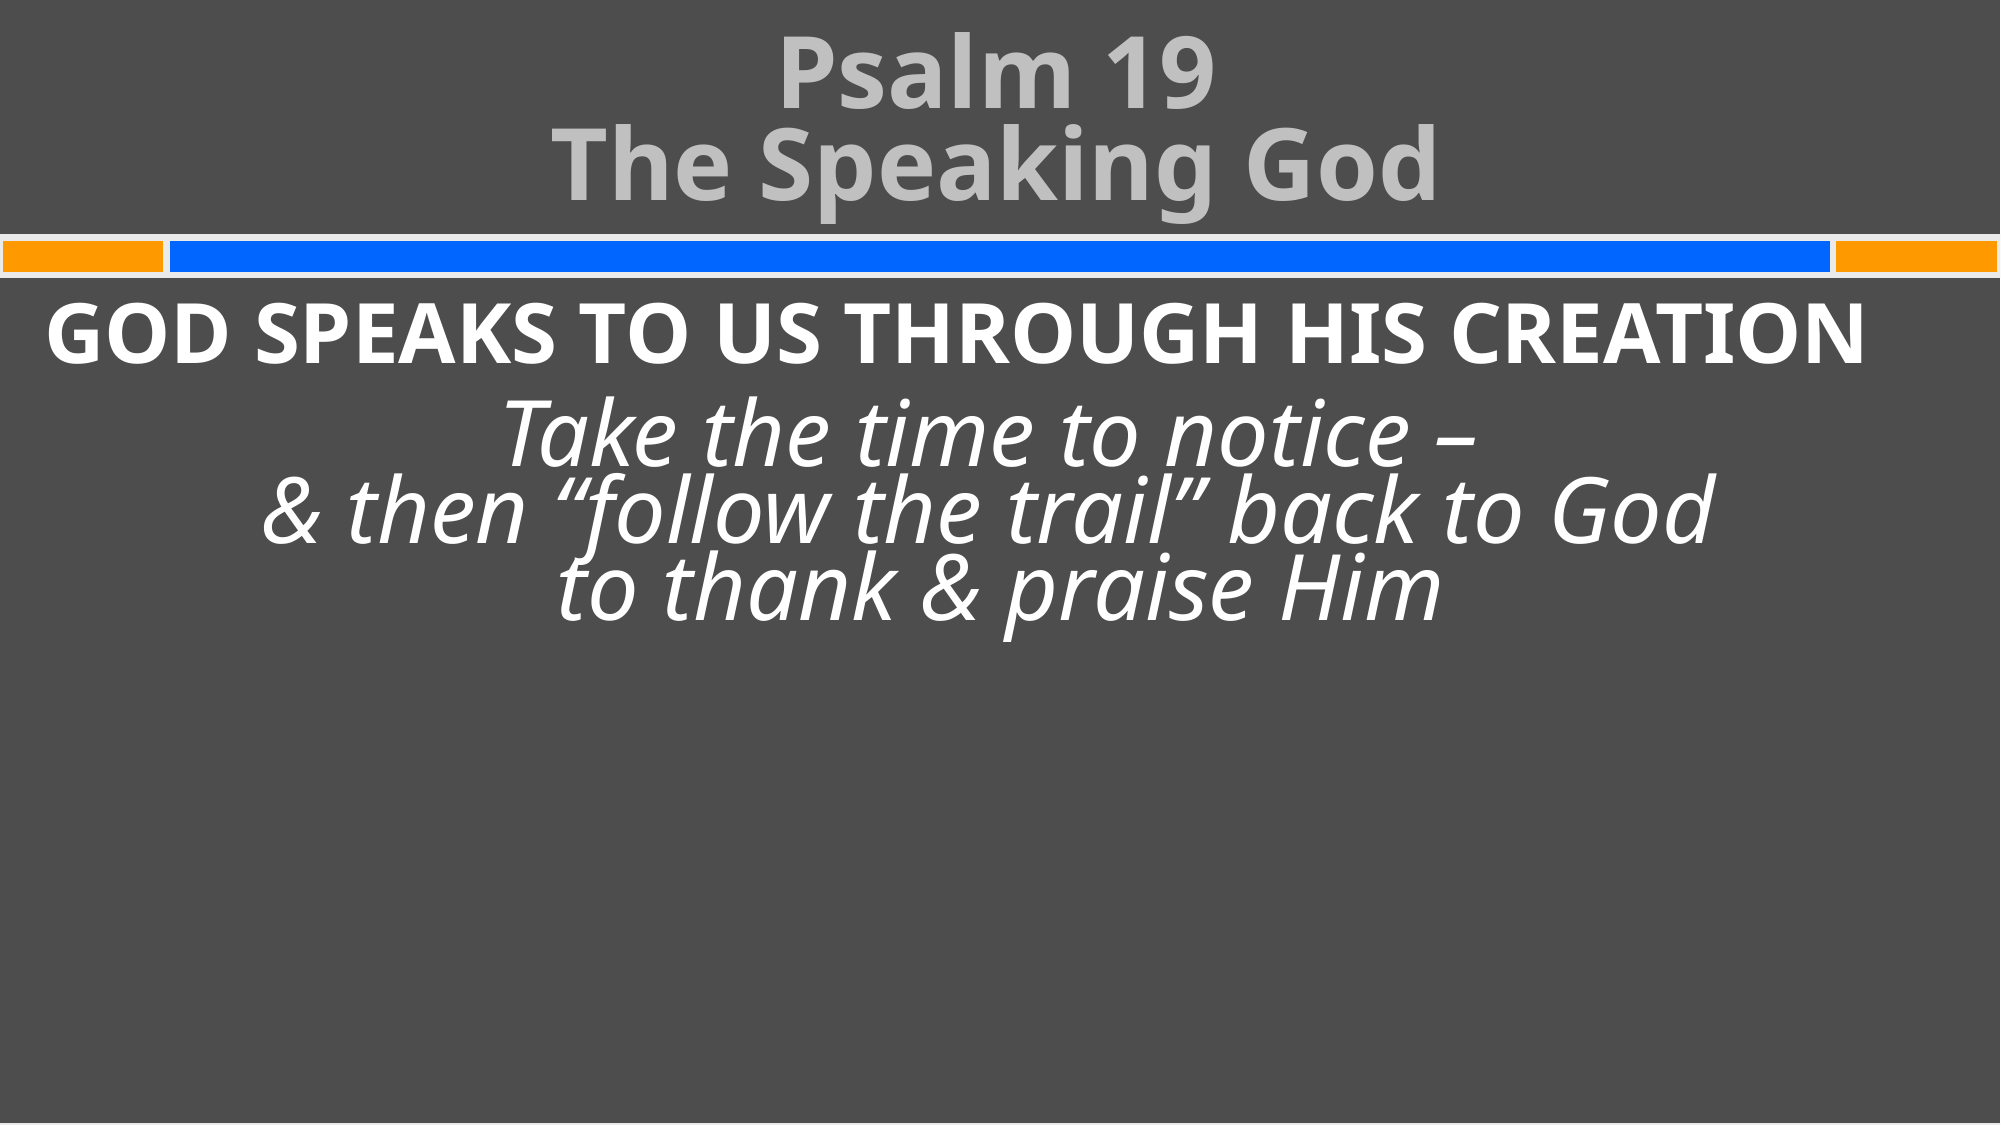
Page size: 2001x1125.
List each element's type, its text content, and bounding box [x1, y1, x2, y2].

list GOD SPEAKS TO US THROUGH HIS CREATION Take the time to notice – & then “follow the trail” back to God to thank & praise Him [29, 299, 1964, 1101]
text_box Psalm 19 The Speaking God [29, 45, 1963, 213]
